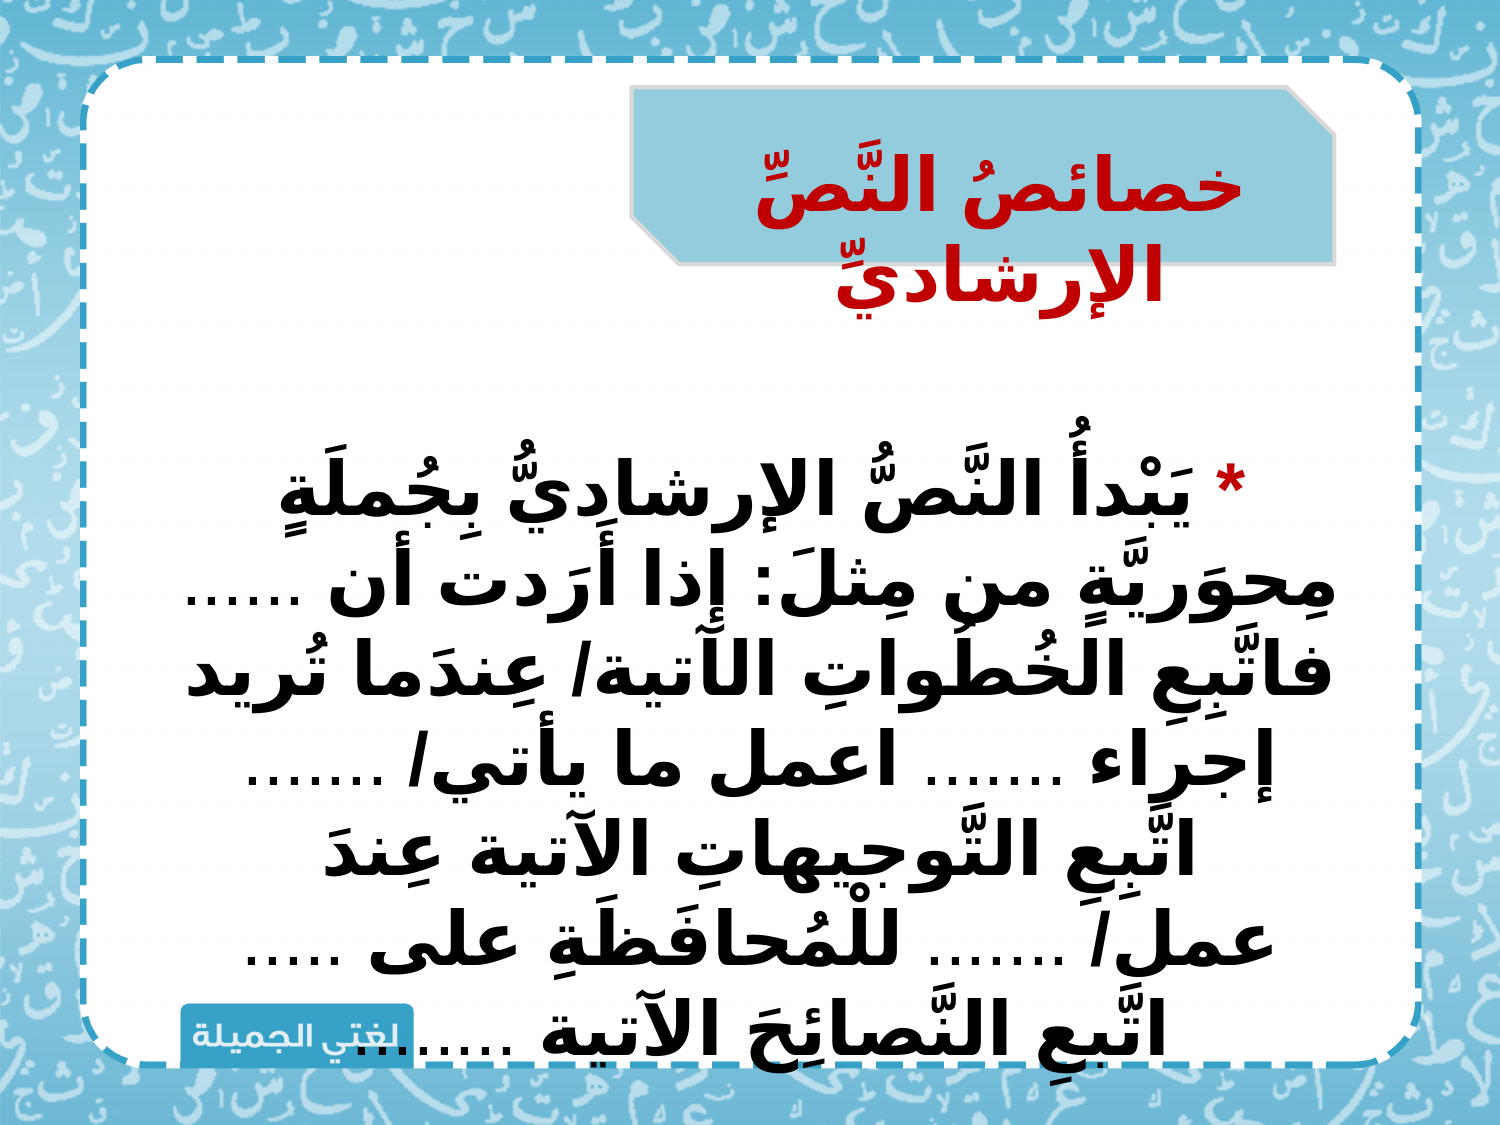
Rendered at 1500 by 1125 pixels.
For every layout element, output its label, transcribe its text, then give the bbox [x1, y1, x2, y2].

text_box * يَبْدأُ النَّصُّ الإرشاديُّ بِجُملَةٍ مِحوَريَّةٍ من مِثلَ: إذا أَرَدت أن ...... فاتَّبِعِ الخُطُواتِ الآتية/ عِندَما تُريد إجراء ....... اعمل ما يأتي/ ....... اتَّبِعِ التَّوجيهاتِ الآتية عِندَ عمل/ ....... للْمُحافَظَةِ على ..... اتَّبعِ النَّصائِحَ الآتية ........ [152, 432, 1370, 1078]
text_box خصائصُ النَّصِّ الإرشاديِّ [631, 129, 1370, 325]
text_box [629, 85, 1332, 220]
picture [0, 0, 1500, 1125]
